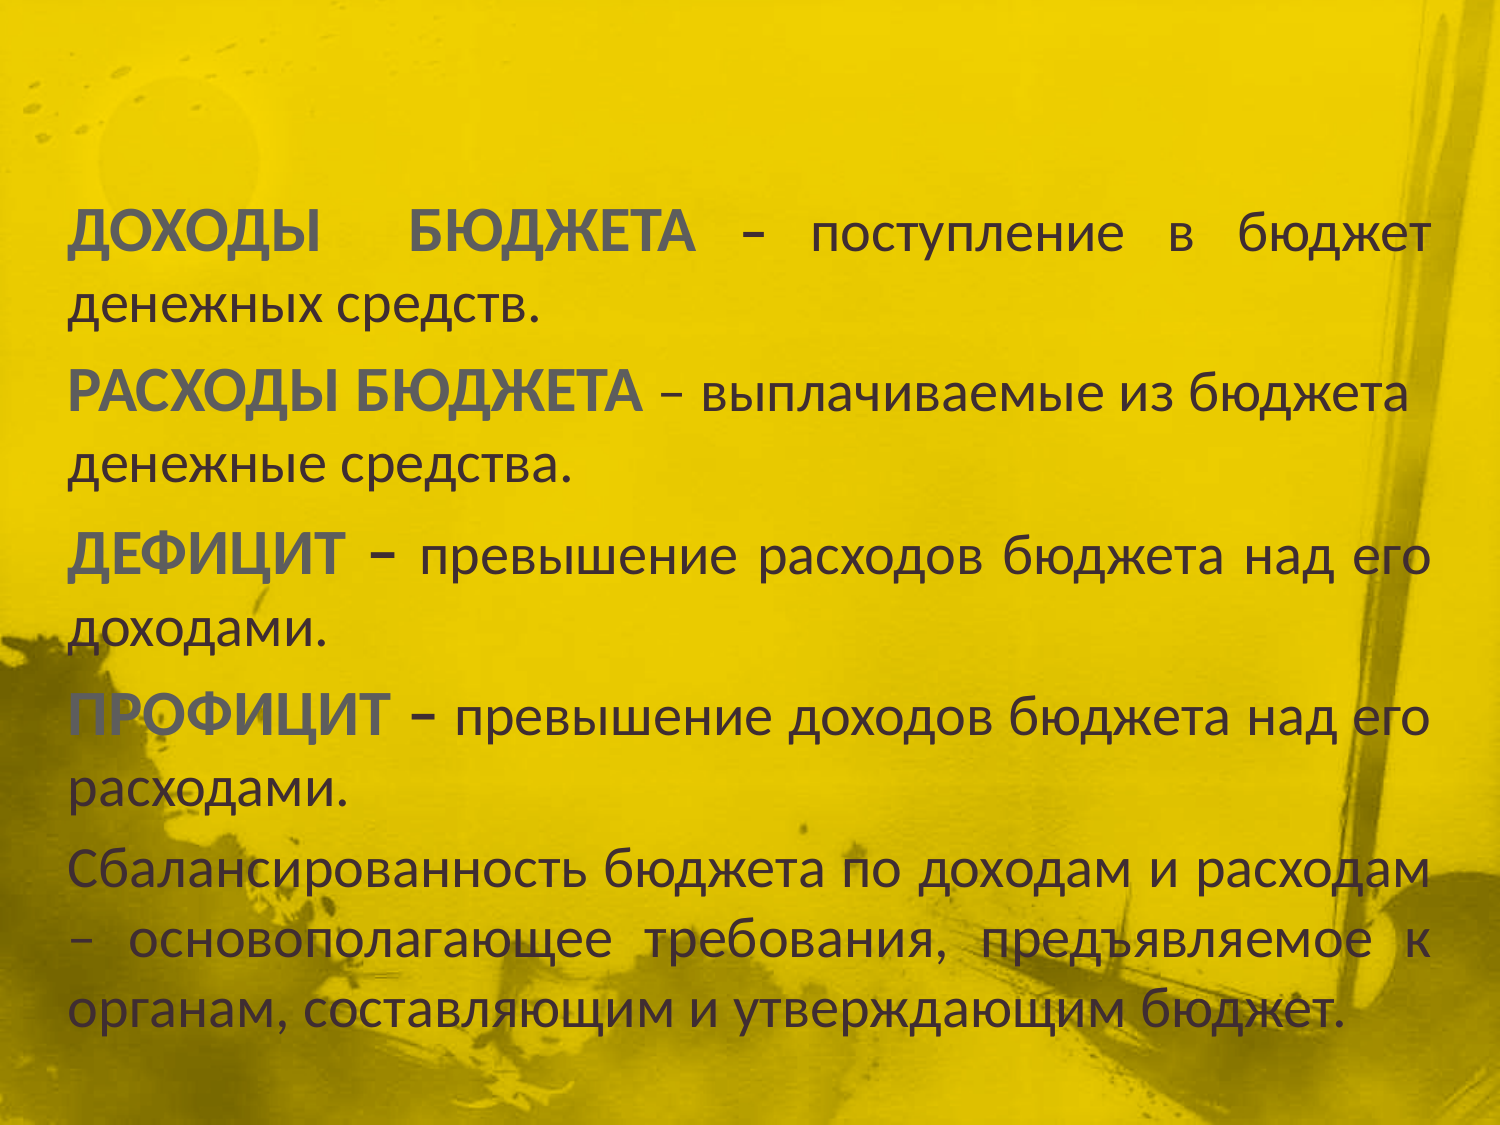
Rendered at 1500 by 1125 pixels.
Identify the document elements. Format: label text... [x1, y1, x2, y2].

text_box ДОХОДЫ БЮДЖЕТА – поступление в бюджет денежных средств. РАСХОДЫ БЮДЖЕТА – выплачиваемые из бюджета денежные средства. ДЕФИЦИТ – превышение расходов бюджета над его доходами. ПРОФИЦИТ – превышение доходов бюджета над его расходами. Сбалансированность бюджета по доходам и расходам – основополагающее требования, предъявляемое к органам, составляющим и утверждающим бюджет. [53, 179, 1447, 1047]
